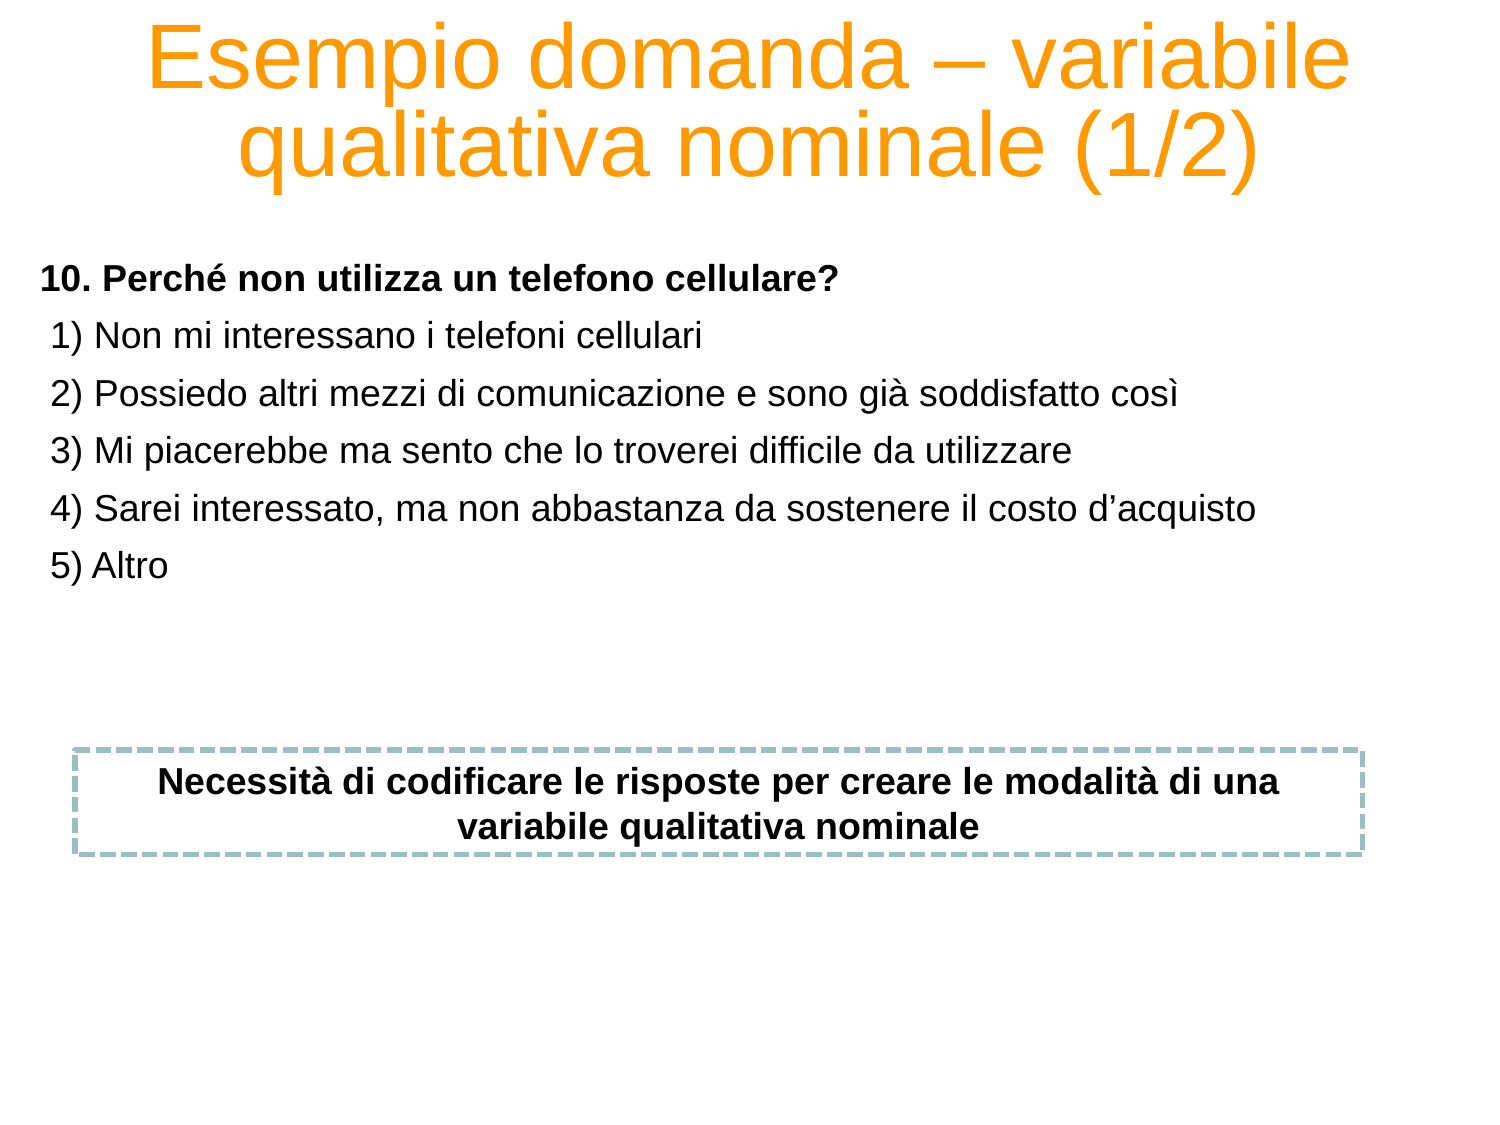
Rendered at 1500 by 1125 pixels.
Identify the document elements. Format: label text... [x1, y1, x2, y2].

text_box 10. Perché non utilizza un telefono cellulare? 1) Non mi interessano i telefoni cellulari 2) Possiedo altri mezzi di comunicazione e sono già soddisfatto così 3) Mi piacerebbe ma sento che lo troverei difficile da utilizzare 4) Sarei interessato, ma non abbastanza da sostenere il costo d’acquisto 5) Altro [24, 246, 1475, 652]
text_box Necessità di codificare le risposte per creare le modalità di una variabile qualitativa nominale [74, 749, 1363, 855]
title Esempio domanda – variabile qualitativa nominale (1/2) [75, 12, 1425, 200]
